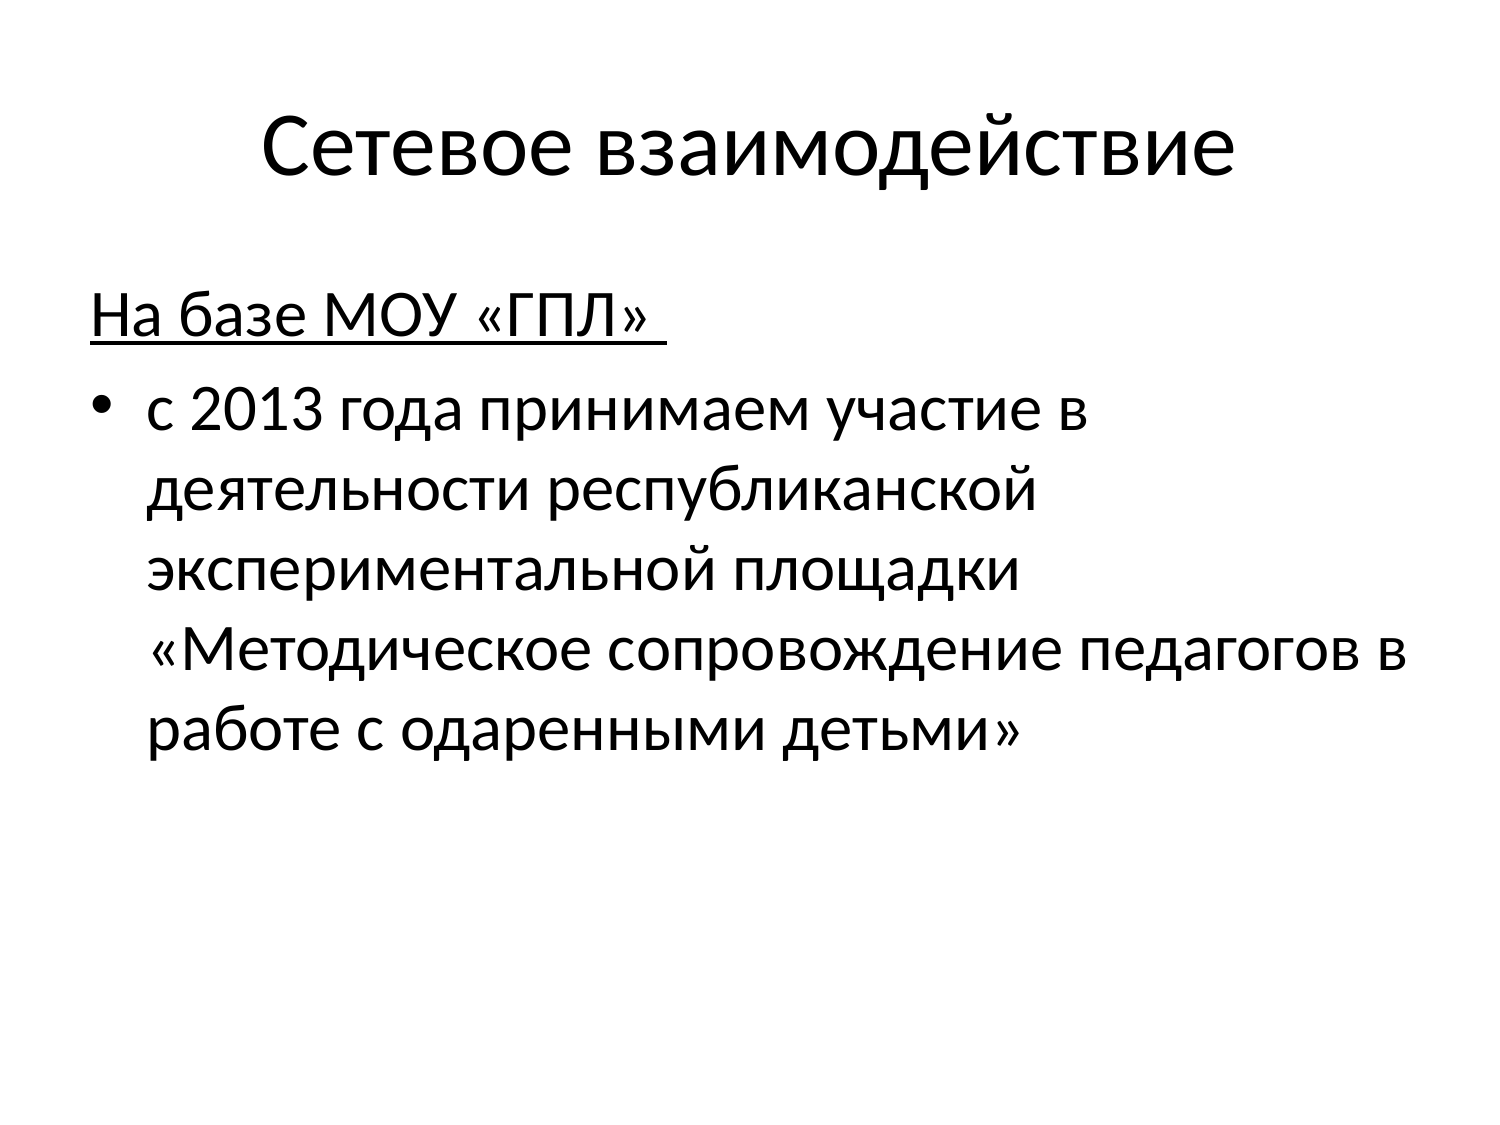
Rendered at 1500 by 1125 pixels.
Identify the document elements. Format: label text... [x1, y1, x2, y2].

list На базе МОУ «ГПЛ» с 2013 года принимаем участие в деятельности республиканской экспериментальной площадки «Методическое сопровождение педагогов в работе с одаренными детьми» [75, 262, 1425, 1005]
title Сетевое взаимодействие [75, 45, 1425, 233]
